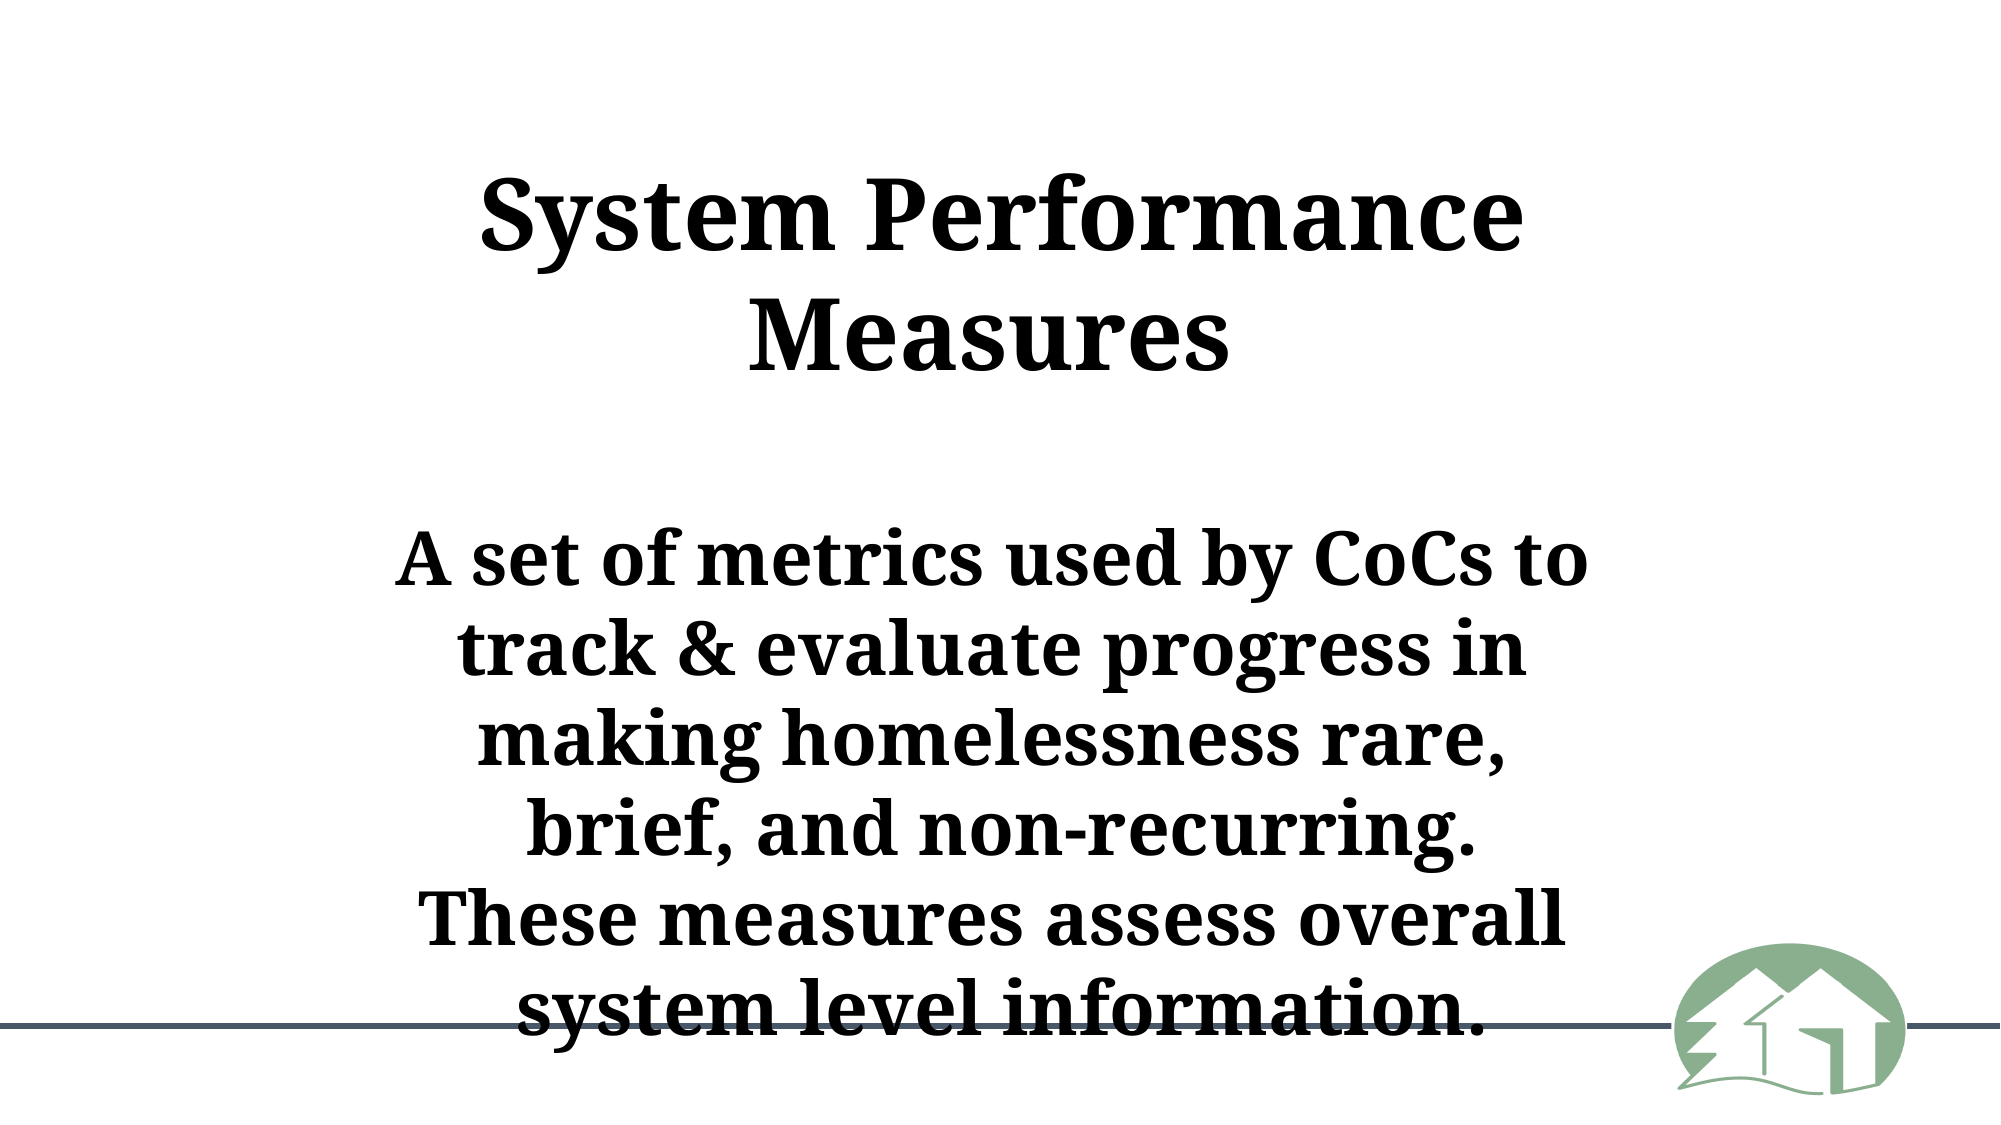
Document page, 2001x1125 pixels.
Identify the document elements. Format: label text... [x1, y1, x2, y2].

text_box System Performance Measures A set of metrics used by CoCs to track & evaluate progress in making homelessness rare, brief, and non-recurring. These measures assess overall system level information. [231, 143, 1775, 1058]
picture [1671, 940, 1908, 1099]
